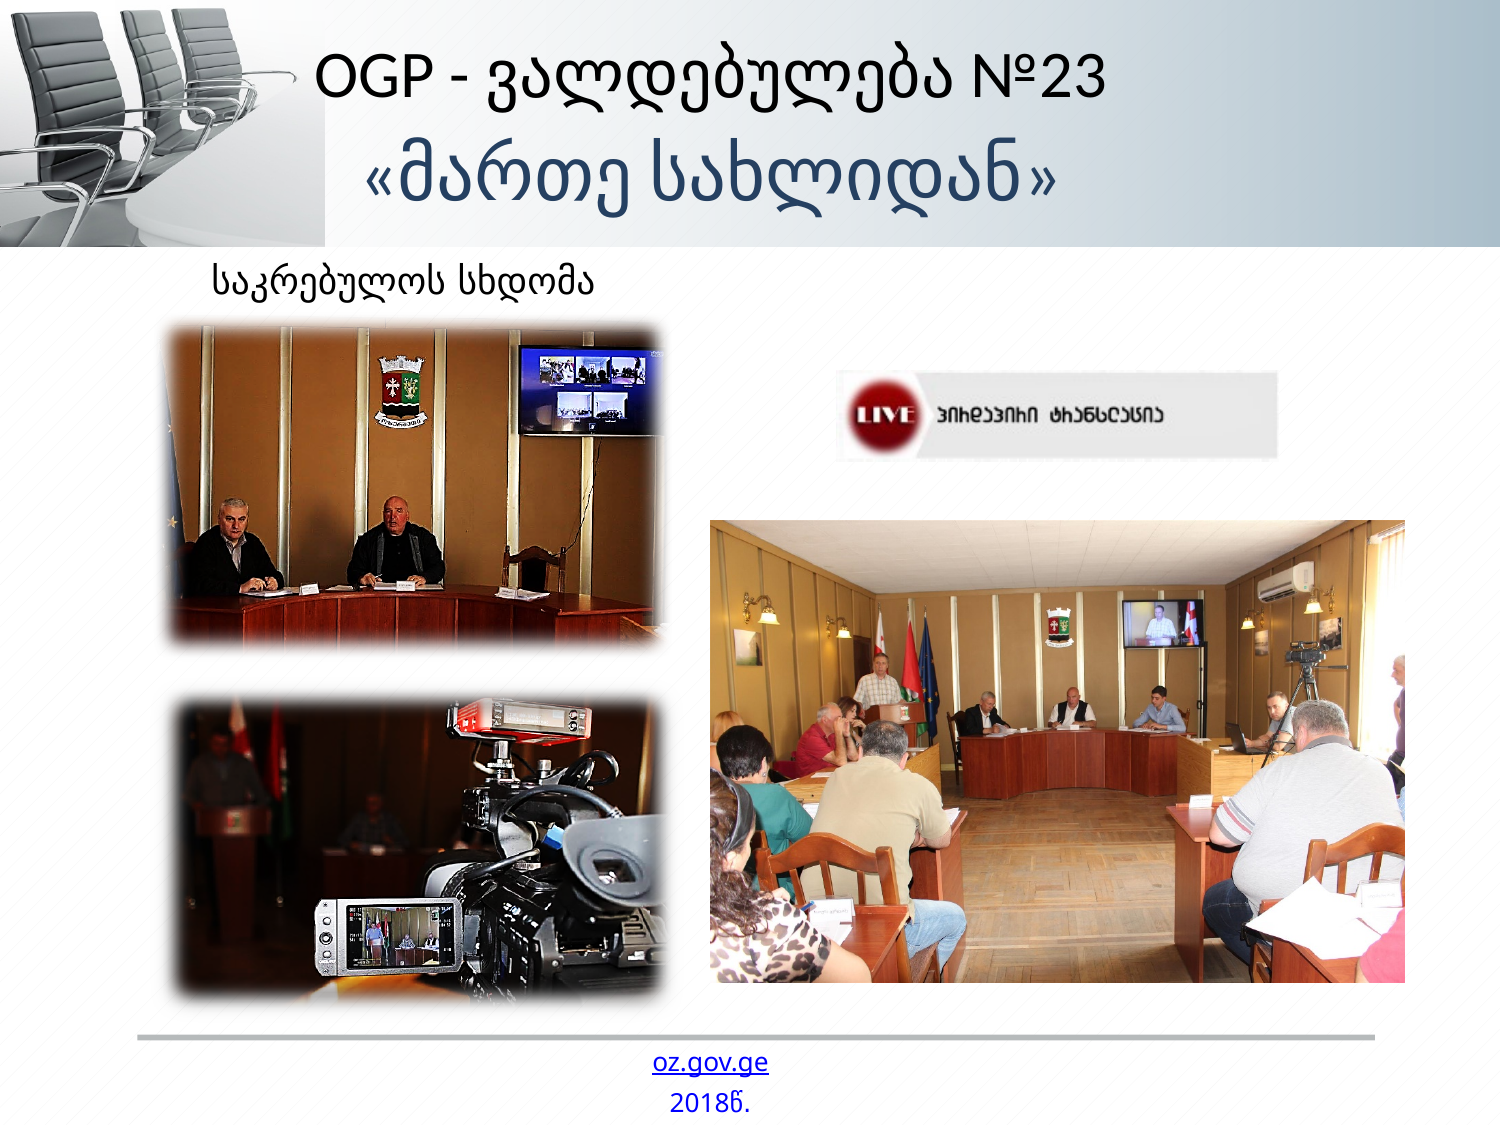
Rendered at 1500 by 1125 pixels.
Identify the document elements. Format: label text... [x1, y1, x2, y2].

title «მართე სახლიდან» [341, 137, 1080, 237]
text_box საკრებულოს სხდომა [196, 249, 611, 310]
picture [836, 370, 1280, 462]
picture [154, 312, 673, 658]
picture [710, 519, 1406, 984]
picture [162, 687, 673, 1009]
picture [0, 0, 235, 247]
text_box OGP - ვალდებულება №23 [279, 4, 1142, 137]
text_box oz.gov.ge 2018წ. [547, 1037, 873, 1125]
